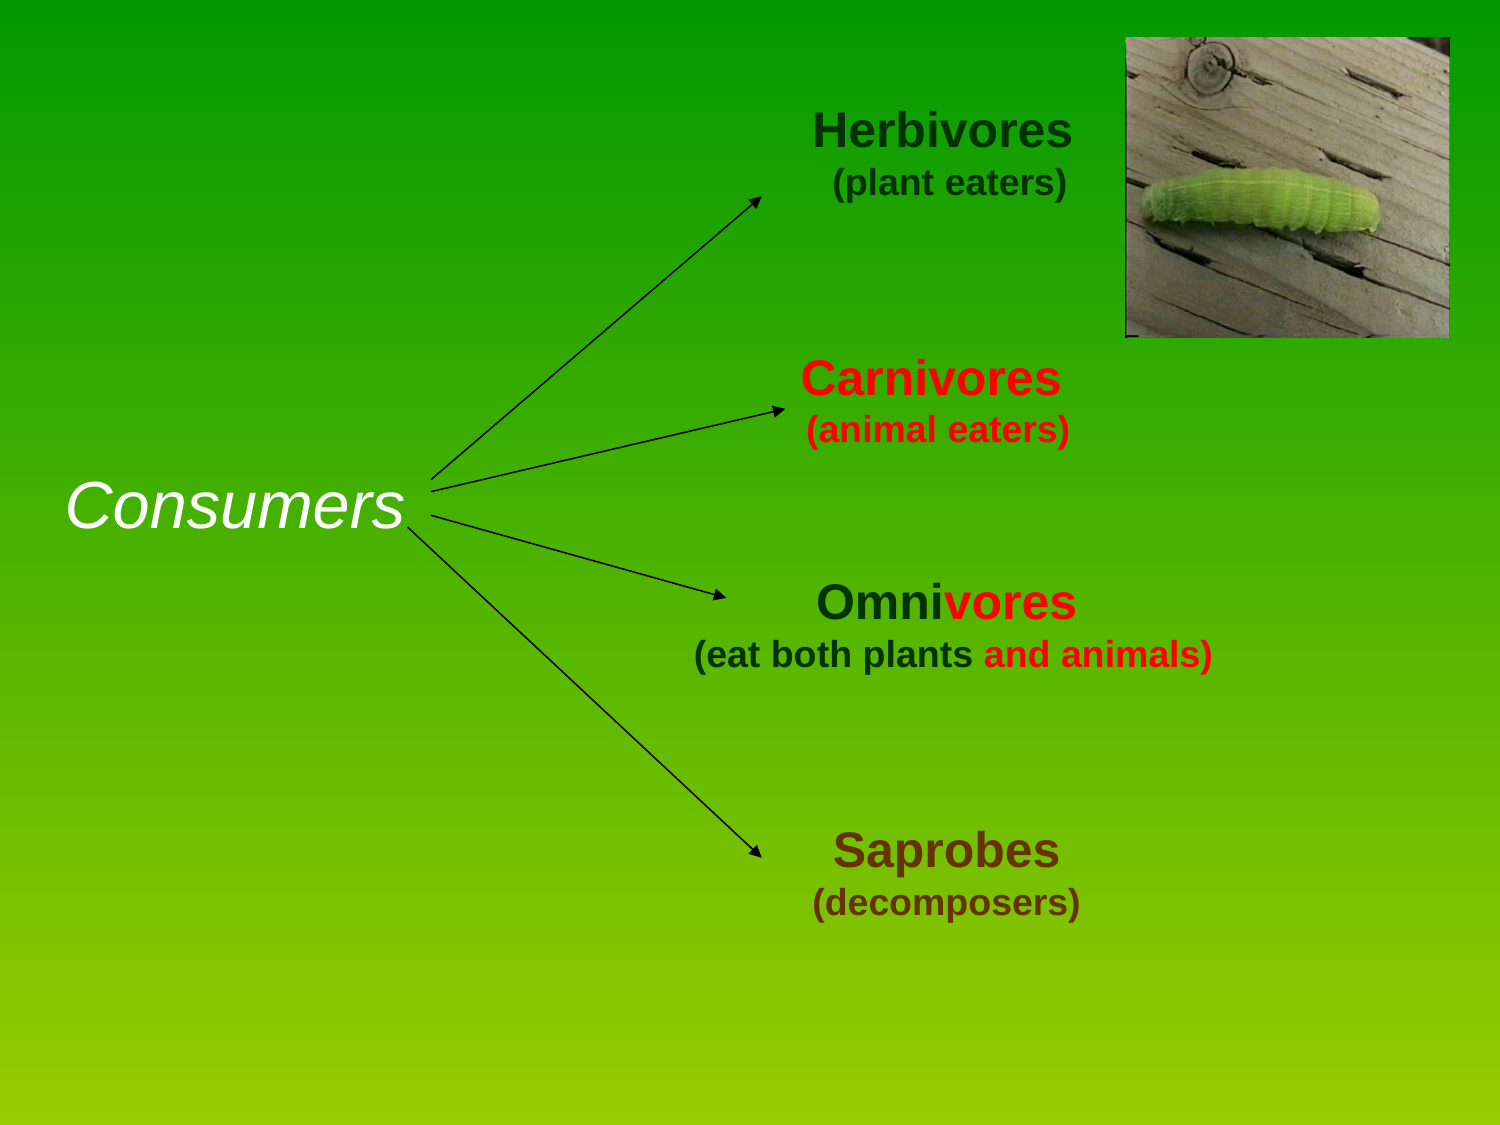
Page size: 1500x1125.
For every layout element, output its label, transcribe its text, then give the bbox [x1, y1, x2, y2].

text_box Omnivores (eat both plants and animals) [679, 562, 1229, 683]
text_box [430, 196, 762, 480]
text_box [430, 405, 786, 492]
text_box Herbivores (plant eaters) [797, 90, 1103, 210]
text_box [430, 515, 727, 601]
text_box Consumers [49, 454, 421, 550]
text_box Carnivores (animal eaters) [785, 337, 1091, 458]
text_box [407, 526, 762, 858]
text_box Saprobes (decomposers) [797, 810, 1096, 931]
picture [1124, 37, 1451, 338]
